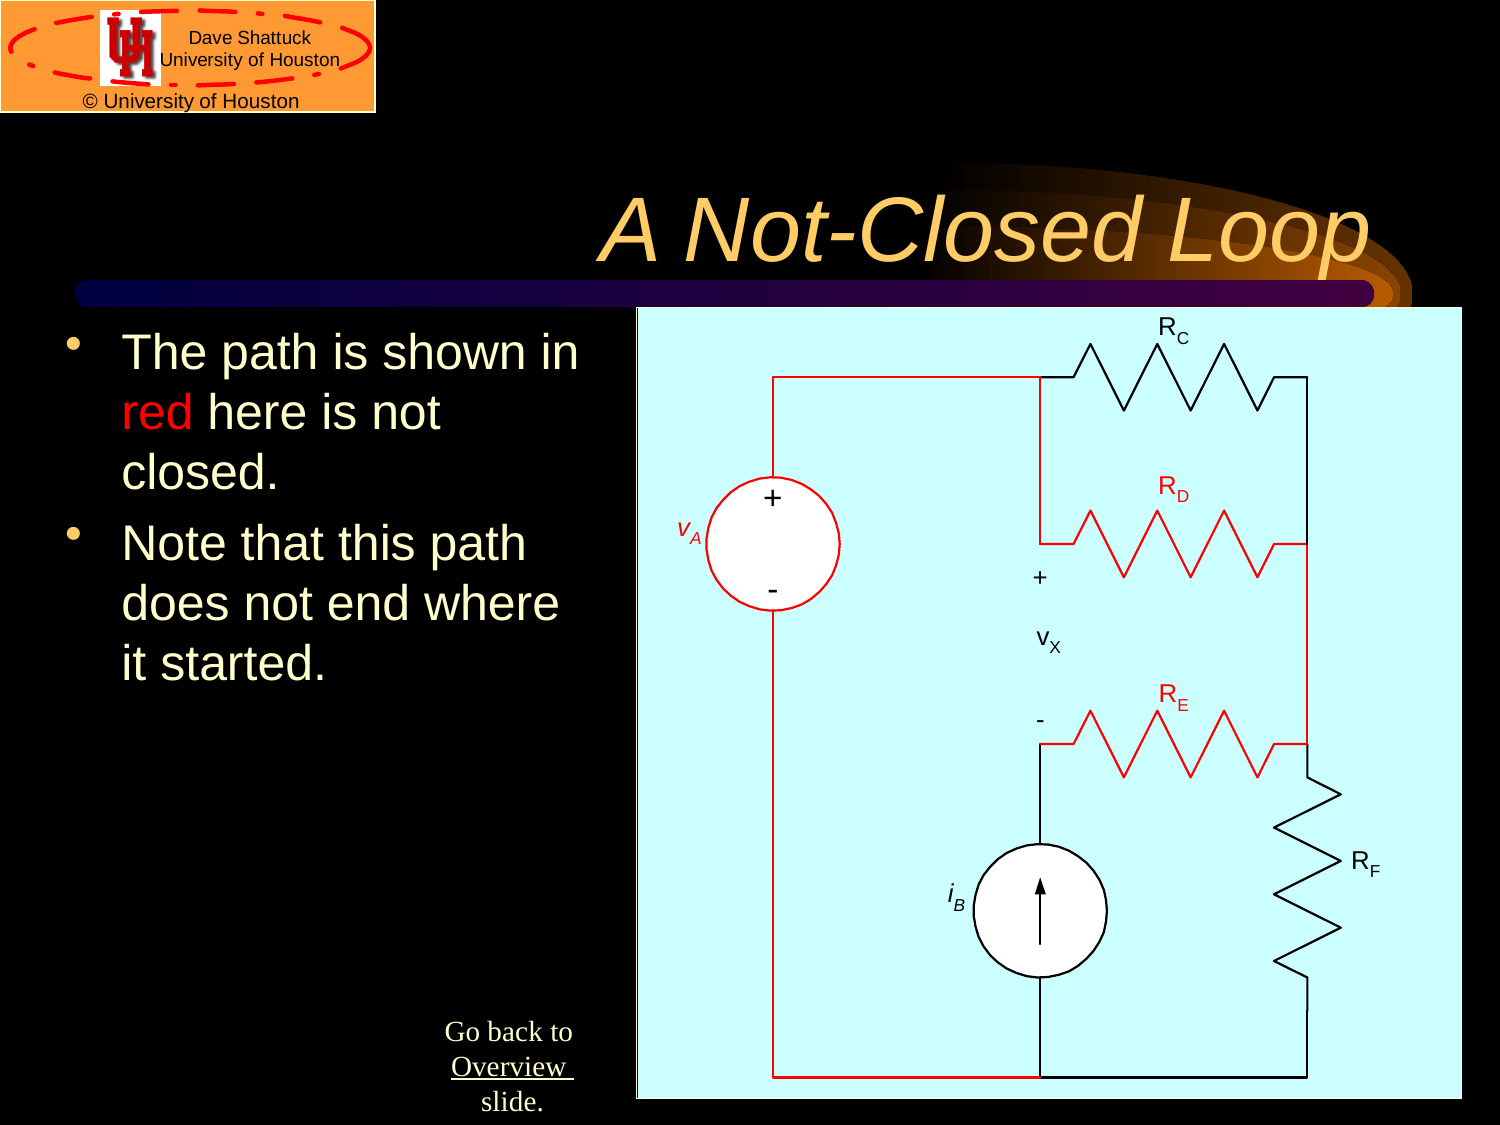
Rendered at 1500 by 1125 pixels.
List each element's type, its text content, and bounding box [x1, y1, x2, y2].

list The path is shown in red here is not closed. Note that this path does not end where it started. [50, 312, 613, 1075]
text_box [637, 308, 1462, 1099]
title A Not-Closed Loop [112, 75, 1388, 288]
text_box Go back to Overview slide. [425, 1005, 600, 1125]
